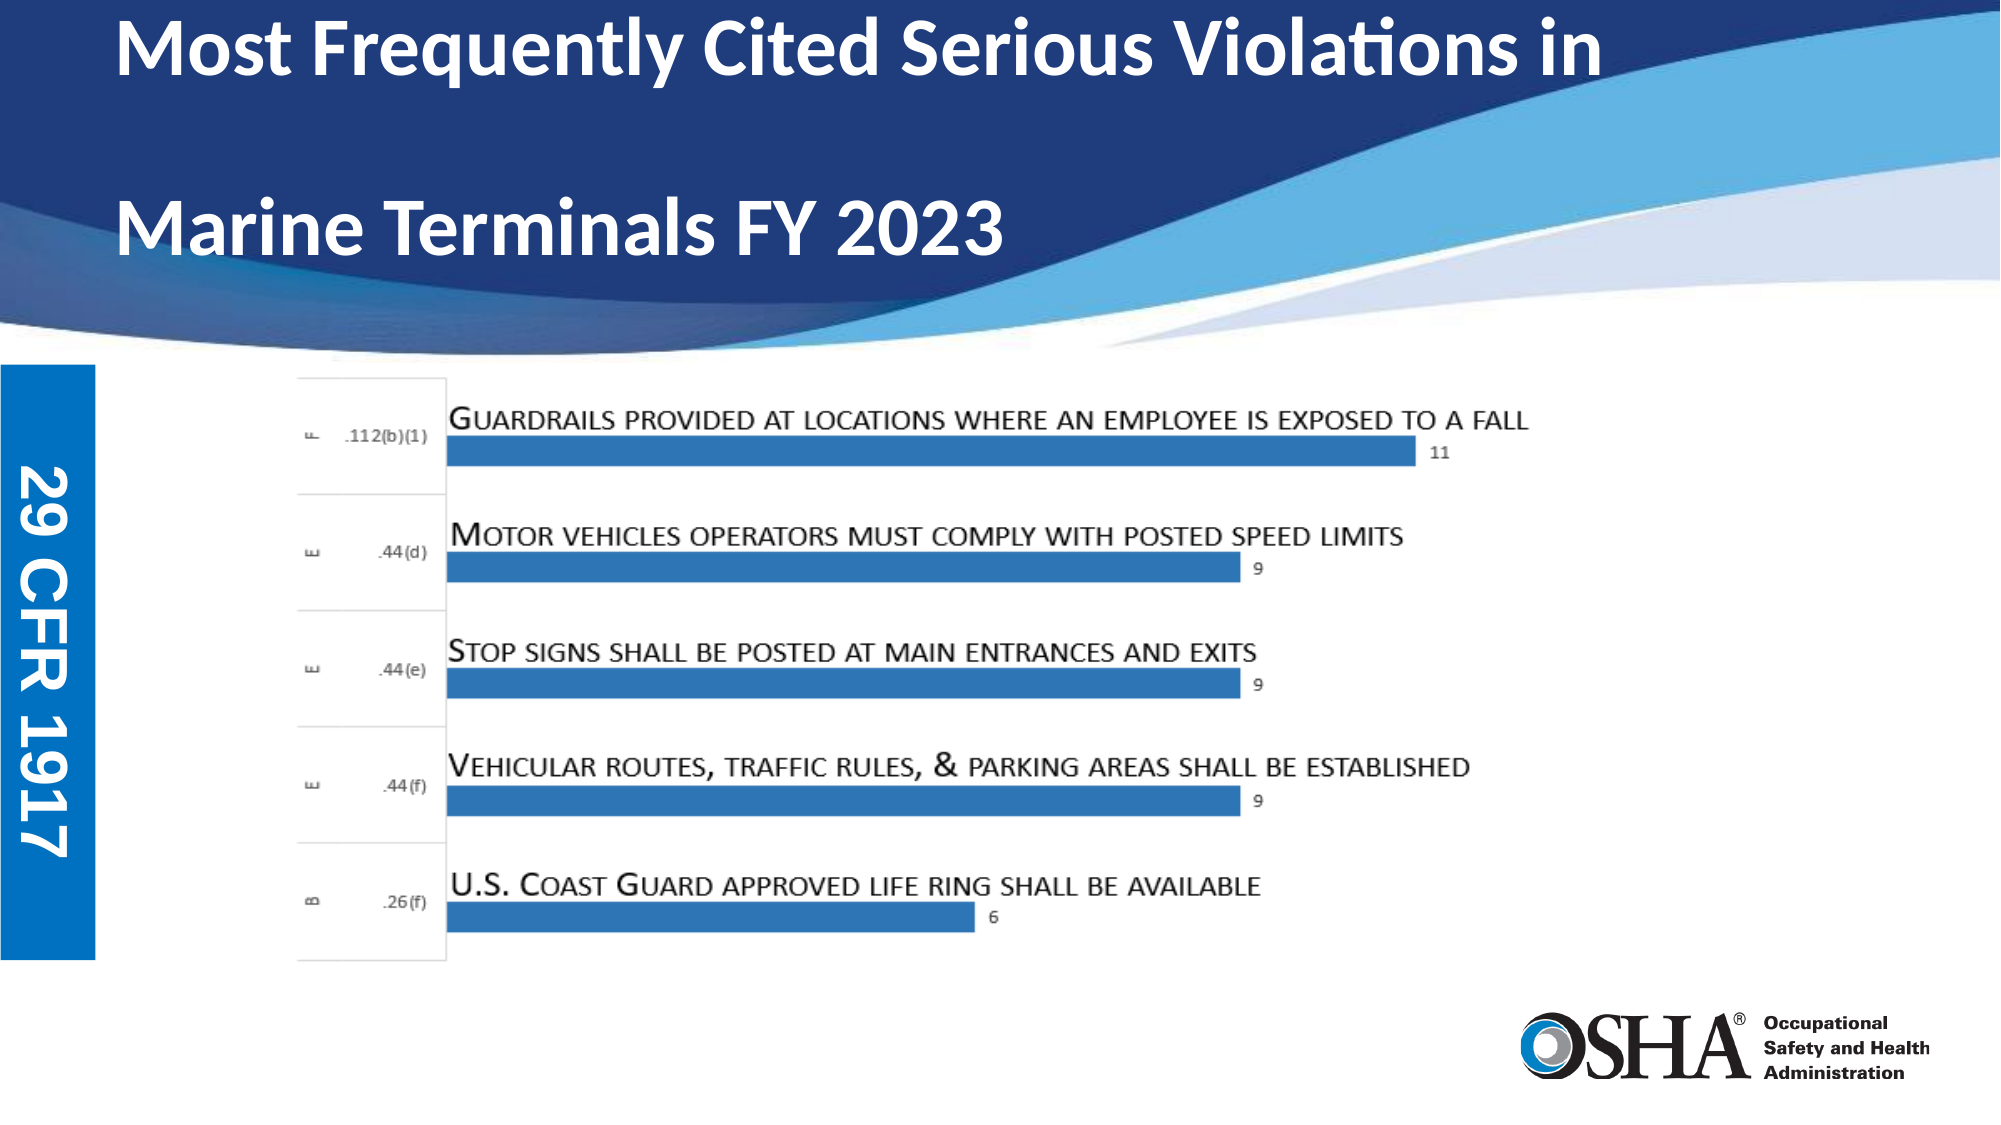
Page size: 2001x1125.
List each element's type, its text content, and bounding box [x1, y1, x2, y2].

text_box 29 CFR 1917 [0, 364, 96, 961]
picture [262, 364, 1563, 983]
title Most Frequently Cited Serious Violations in Marine Terminals FY 2023 [99, 45, 1638, 233]
picture [0, 0, 2000, 363]
